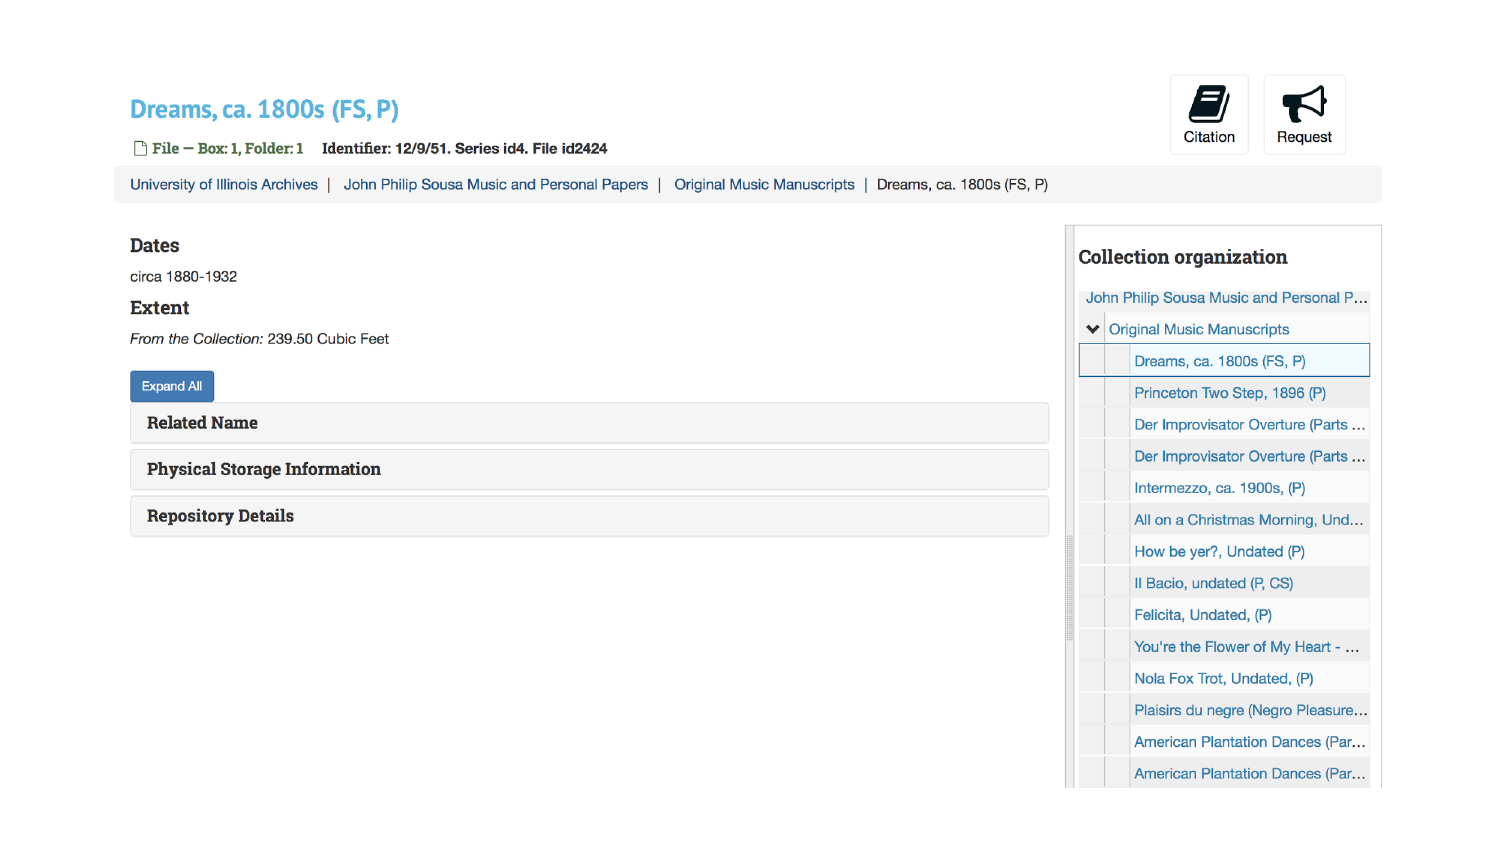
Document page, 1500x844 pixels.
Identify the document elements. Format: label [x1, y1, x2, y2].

picture [0, 55, 1500, 789]
